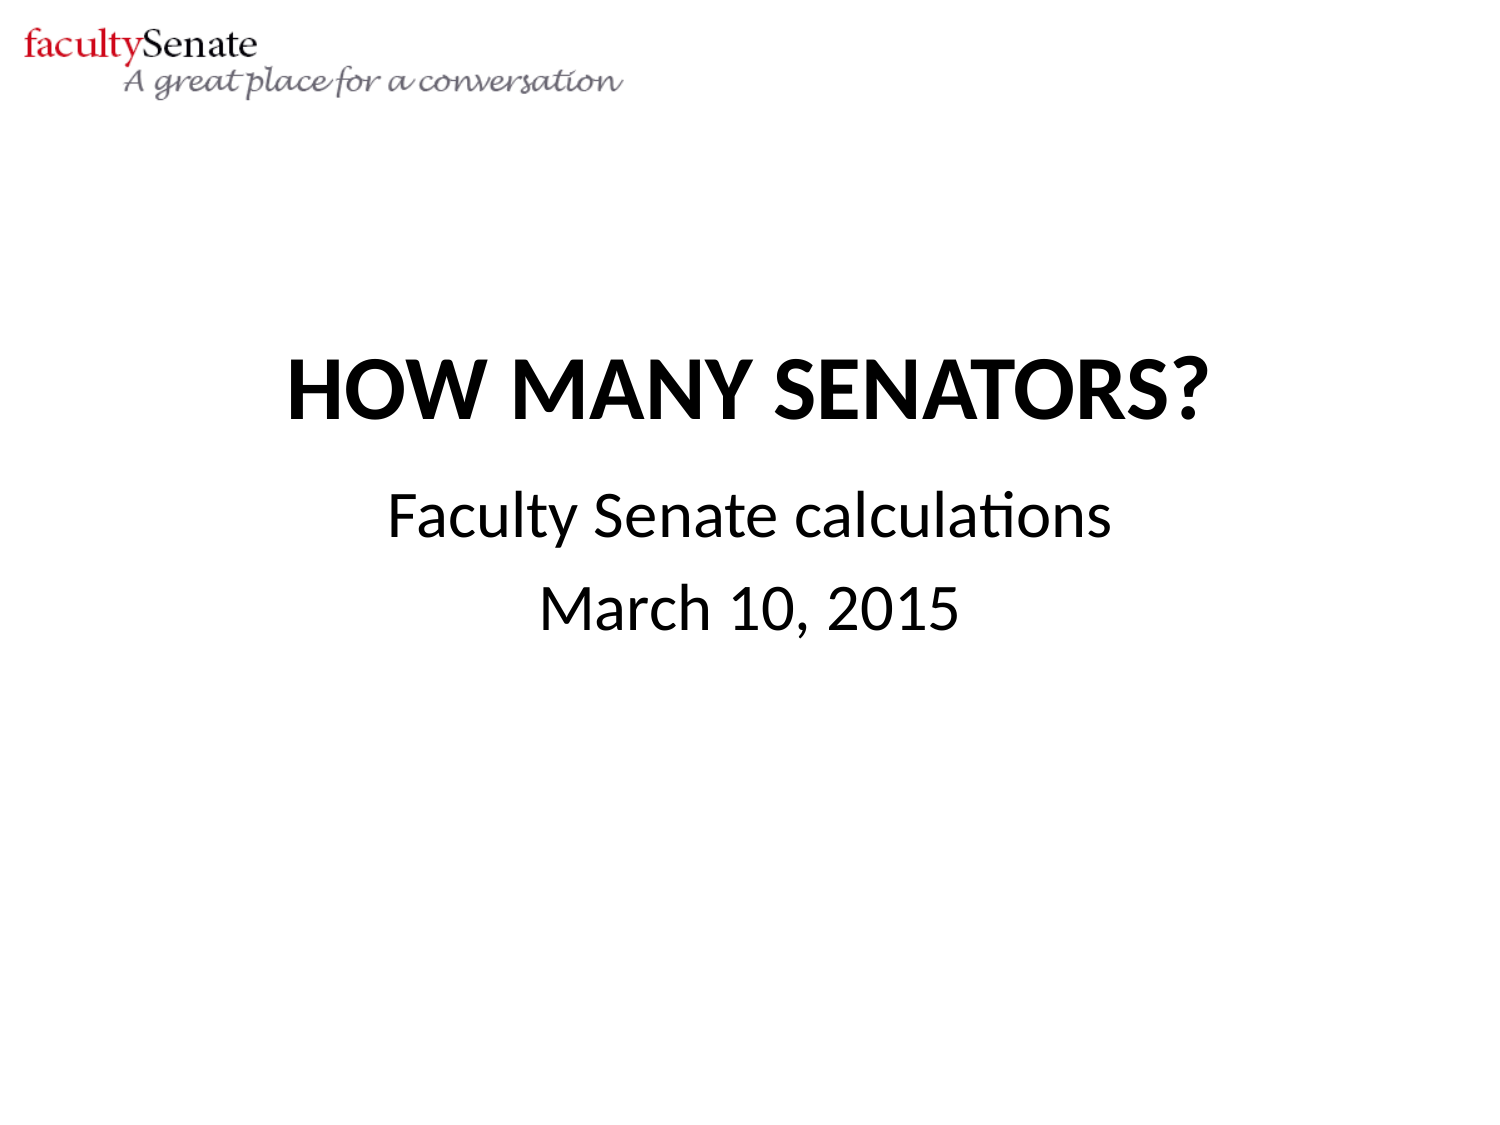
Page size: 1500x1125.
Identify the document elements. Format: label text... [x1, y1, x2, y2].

picture [24, 24, 625, 113]
subtitle Faculty Senate calculations March 10, 2015 [225, 462, 1275, 751]
title HOW MANY SENATORS? [112, 262, 1388, 504]
